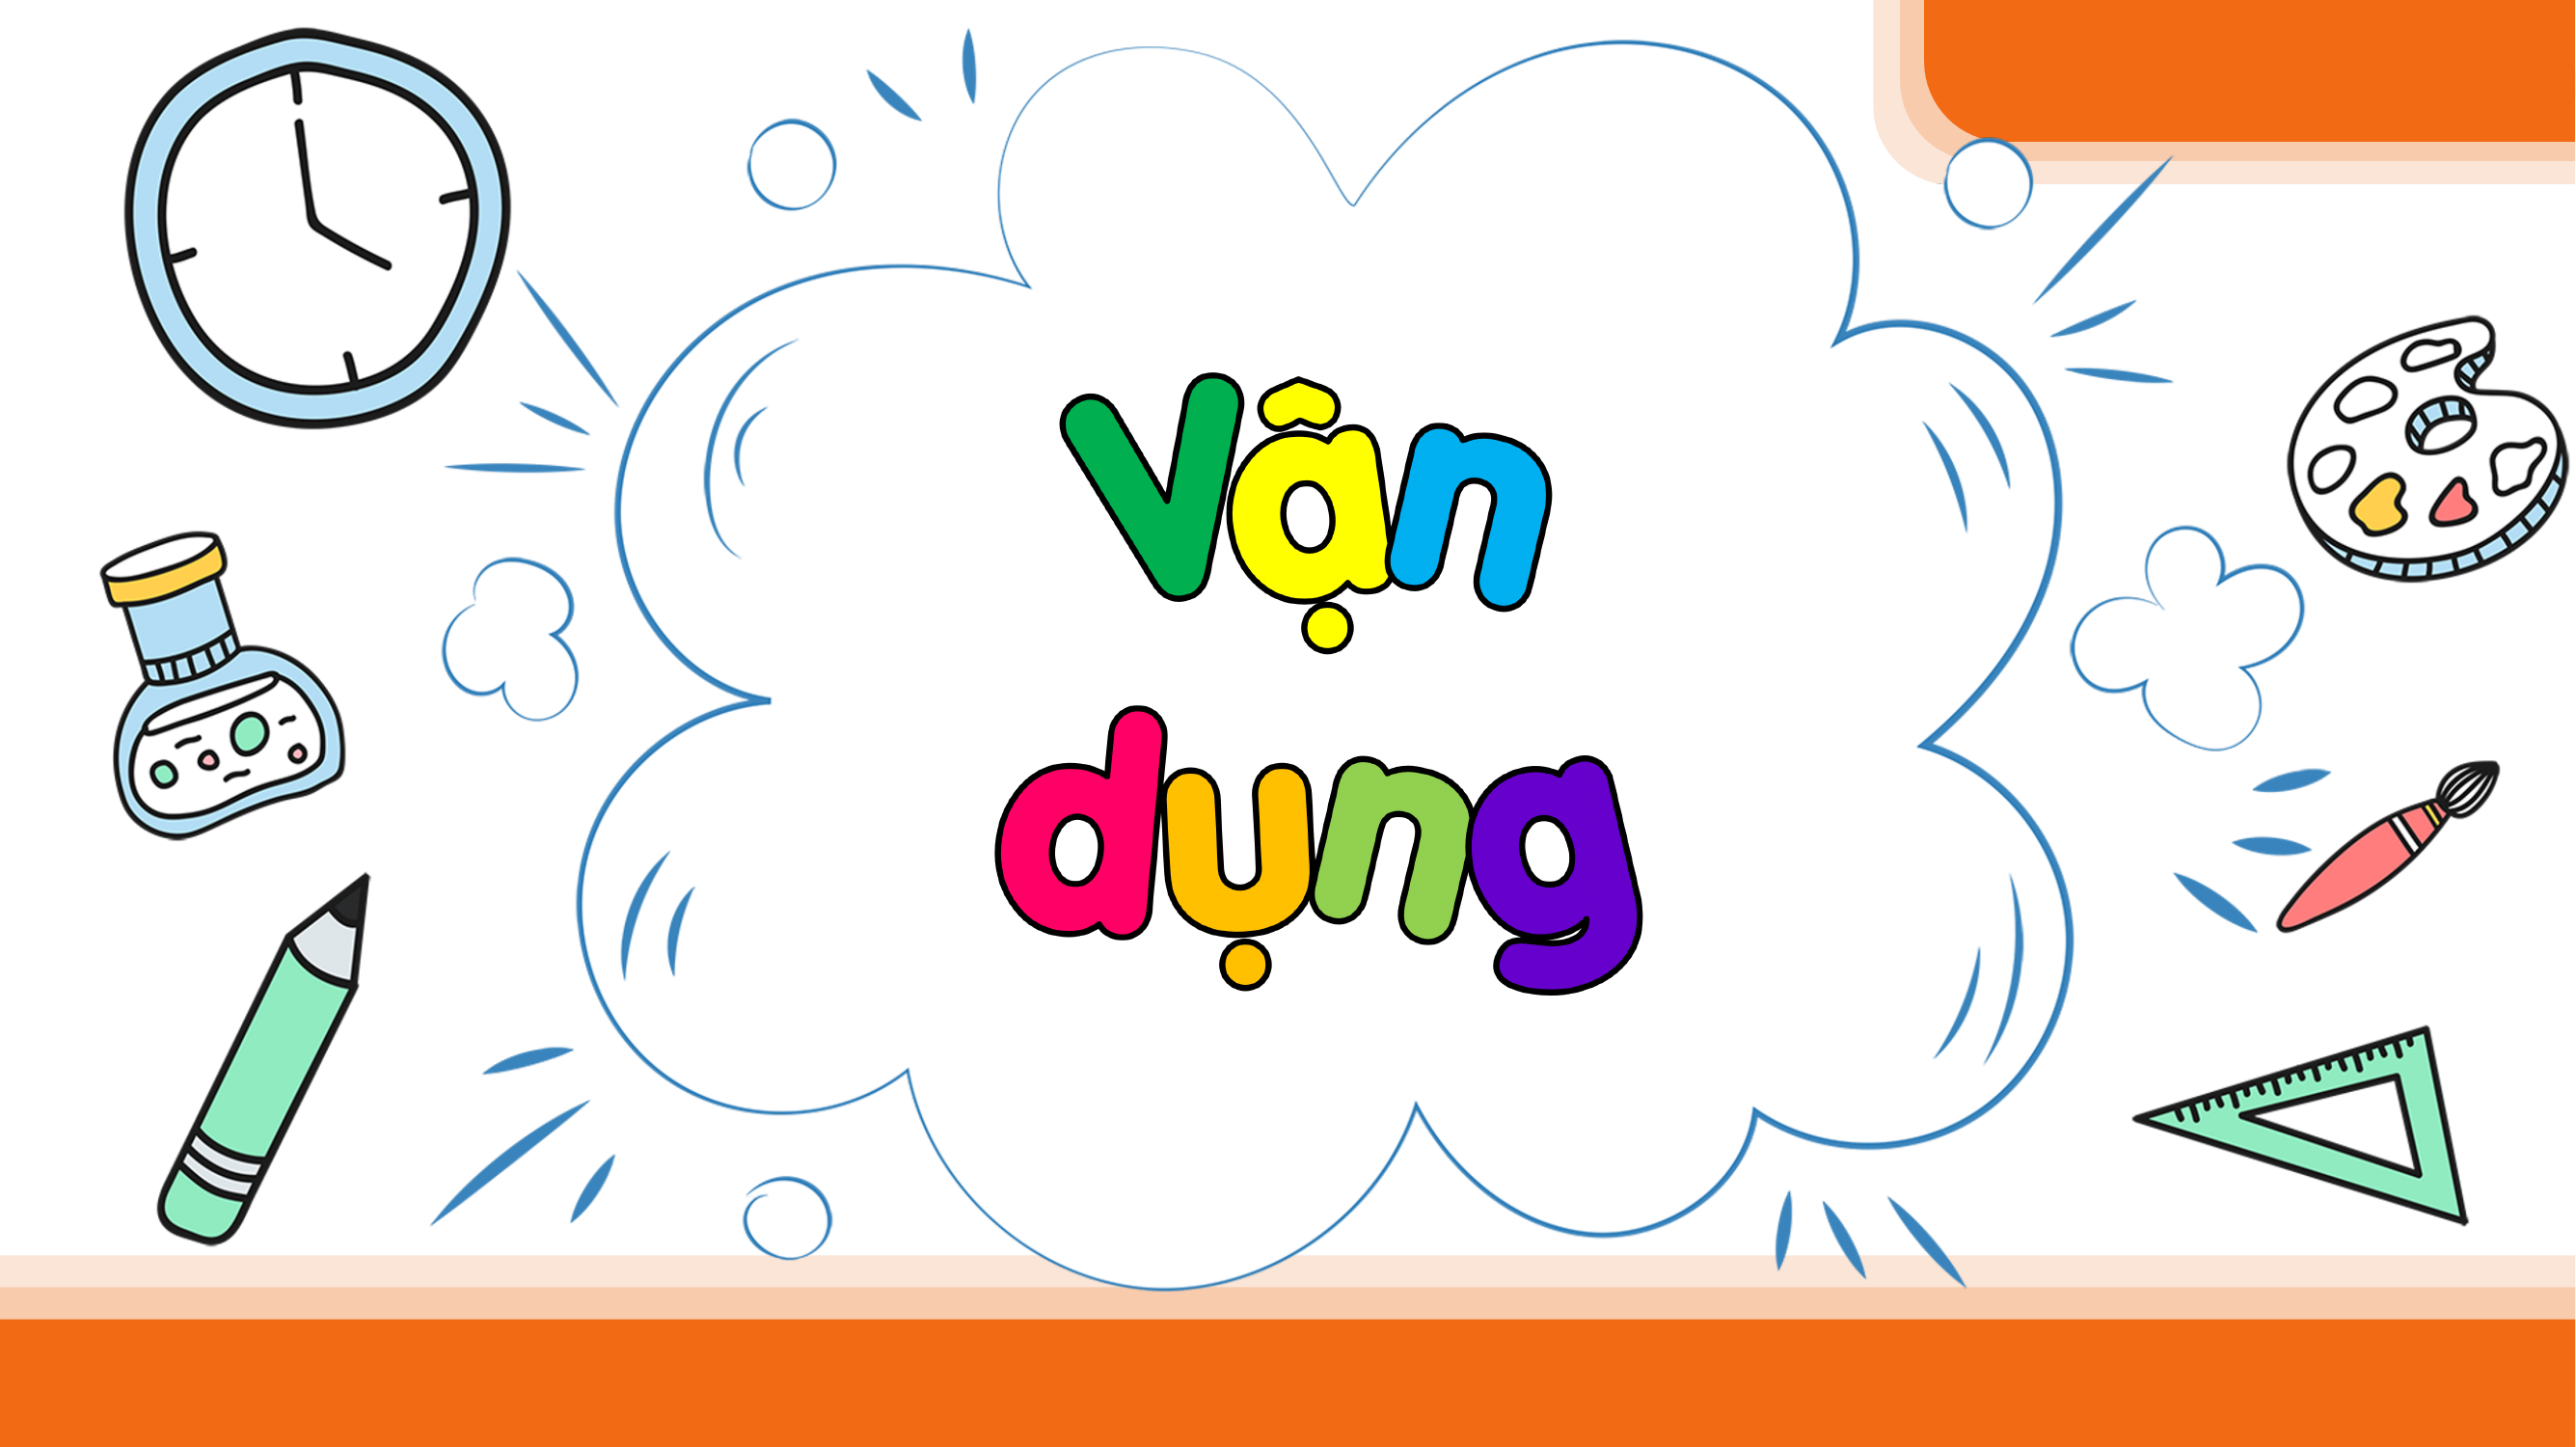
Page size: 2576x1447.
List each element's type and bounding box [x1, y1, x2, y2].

picture [0, 0, 2575, 1302]
